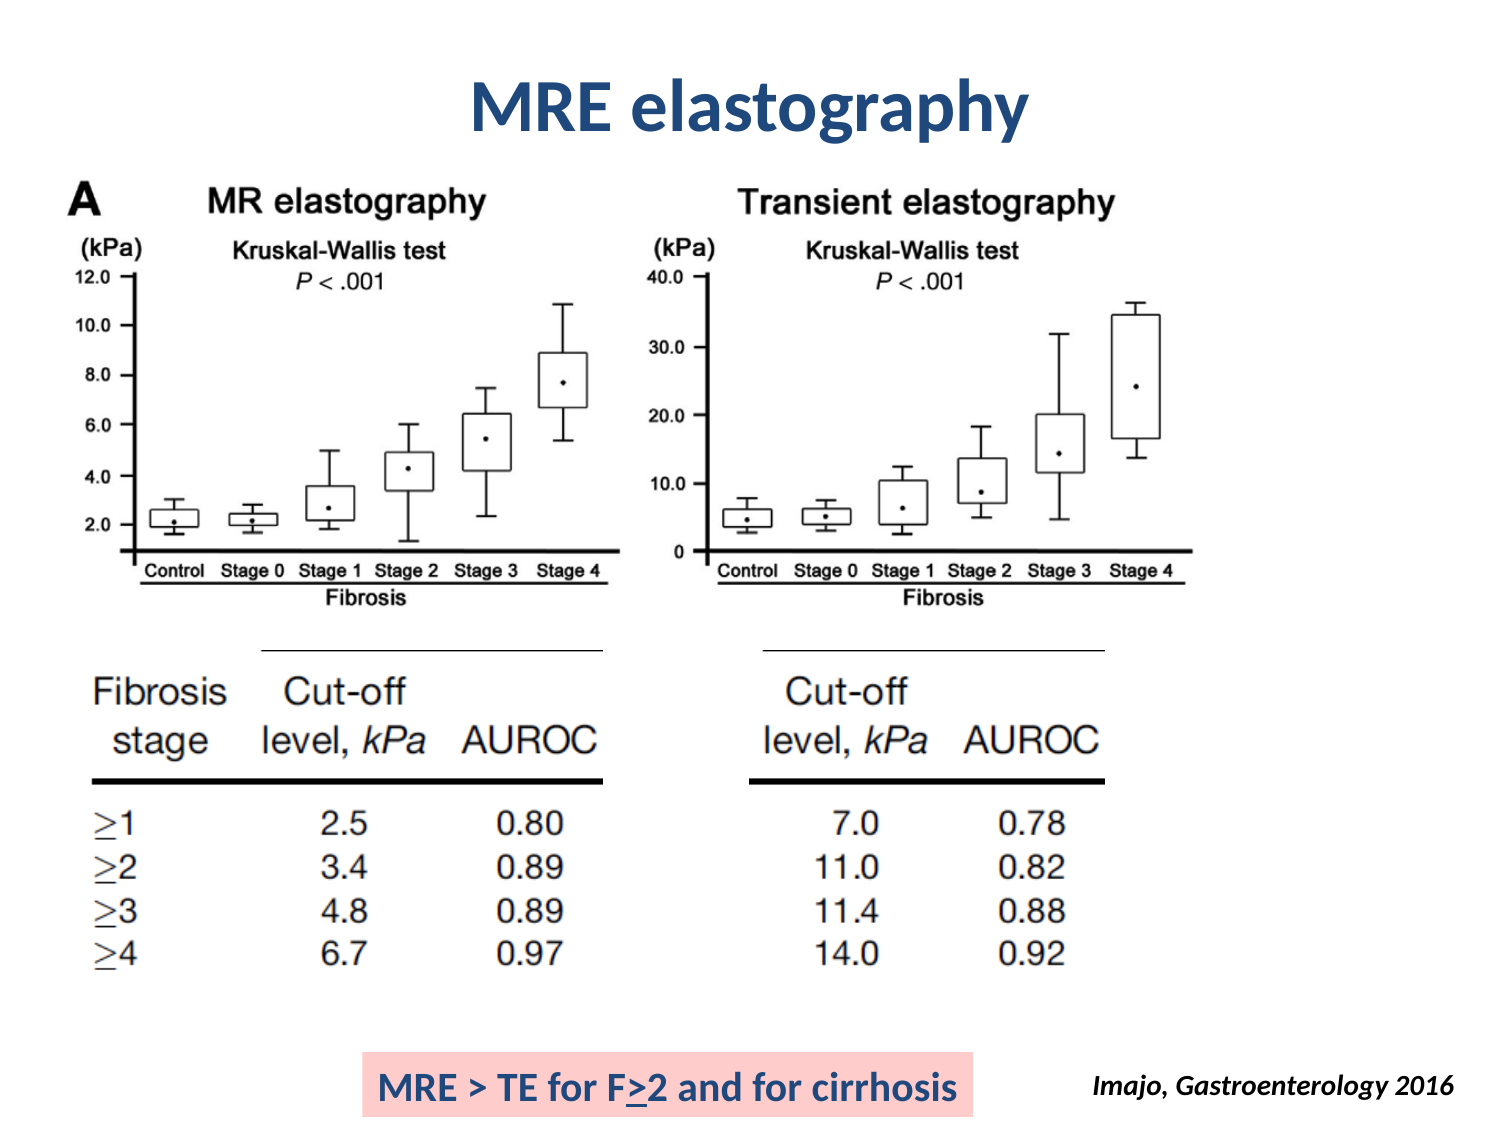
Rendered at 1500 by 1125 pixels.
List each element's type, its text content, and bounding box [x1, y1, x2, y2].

text_box MRE > TE for F>2 and for cirrhosis [362, 1052, 973, 1117]
picture [52, 165, 1230, 616]
title MRE elastography [75, 7, 1425, 195]
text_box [52, 638, 1294, 1029]
text_box Imajo, Gastroenterology 2016 [1077, 1058, 1469, 1109]
